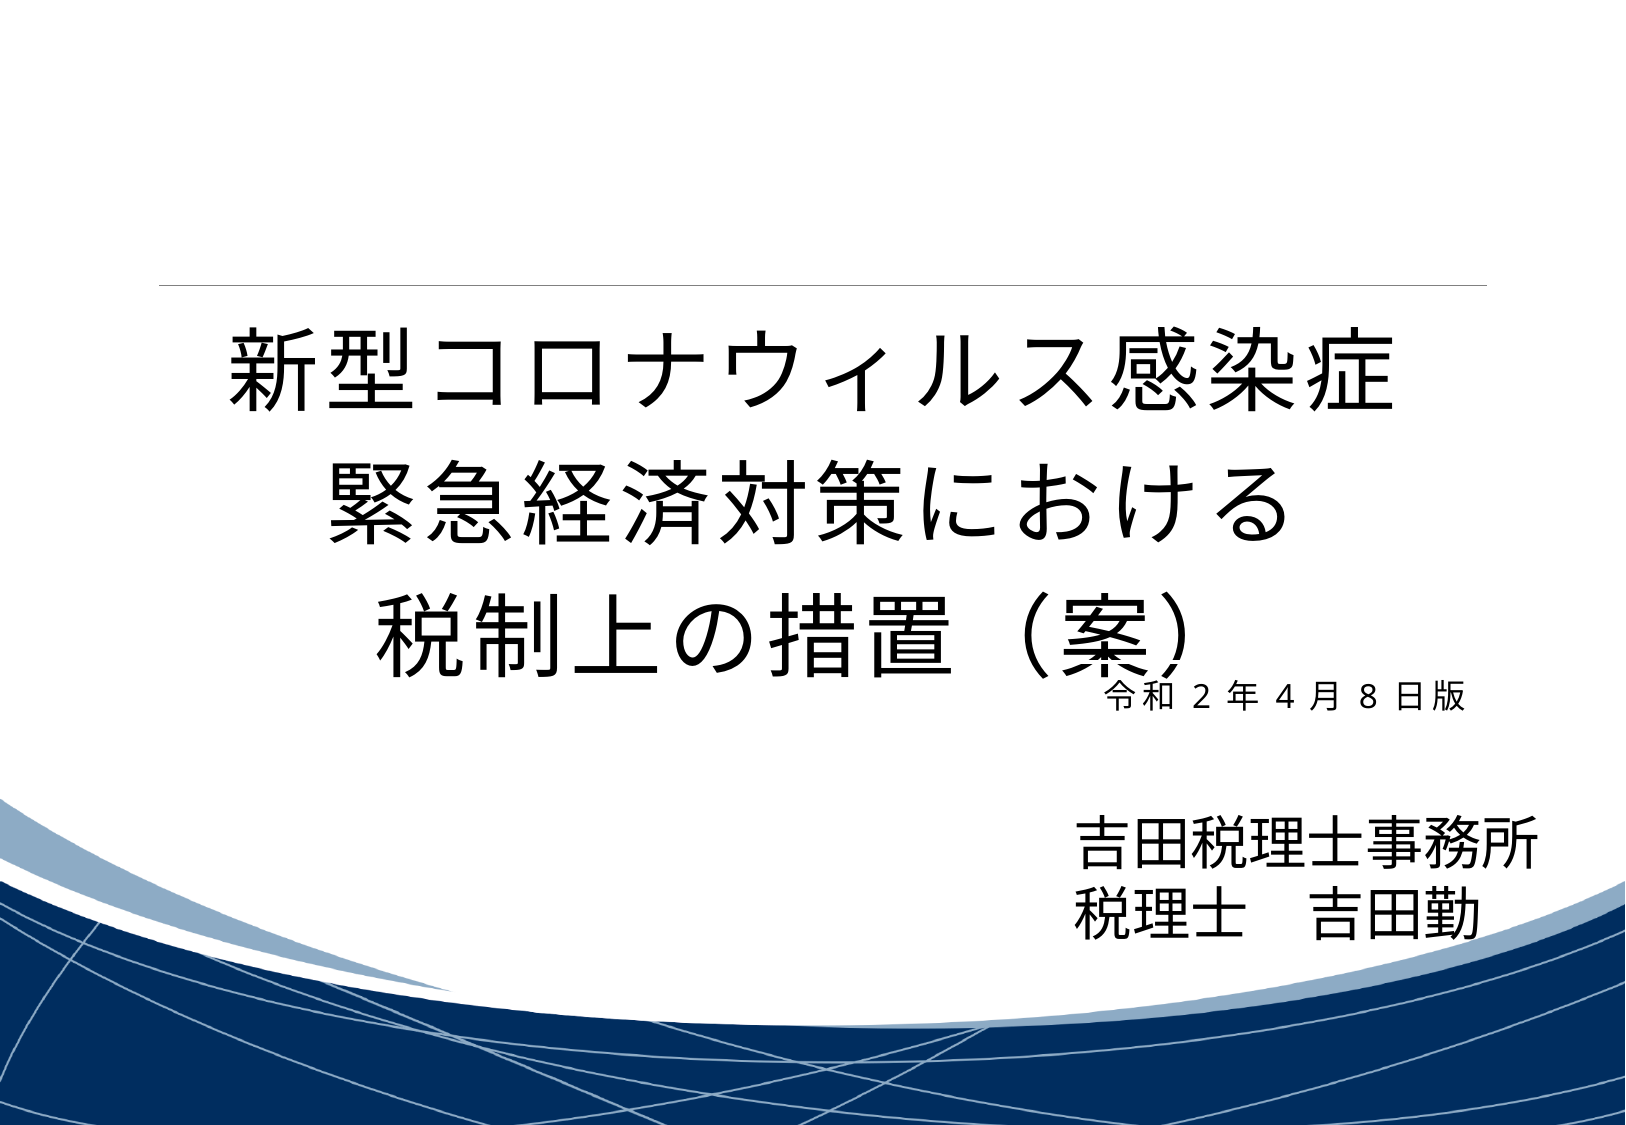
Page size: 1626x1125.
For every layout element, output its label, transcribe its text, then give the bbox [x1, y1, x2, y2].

text_box 吉田税理士事務所 税理士 吉田勤 [918, 799, 1555, 955]
table_header 令和2年4月8日版 [1053, 664, 1517, 715]
picture [0, 378, 1625, 1125]
table_header 新型コロナウィルス感染症 緊急経済対策における 税制上の措置（案） [70, 292, 1555, 702]
